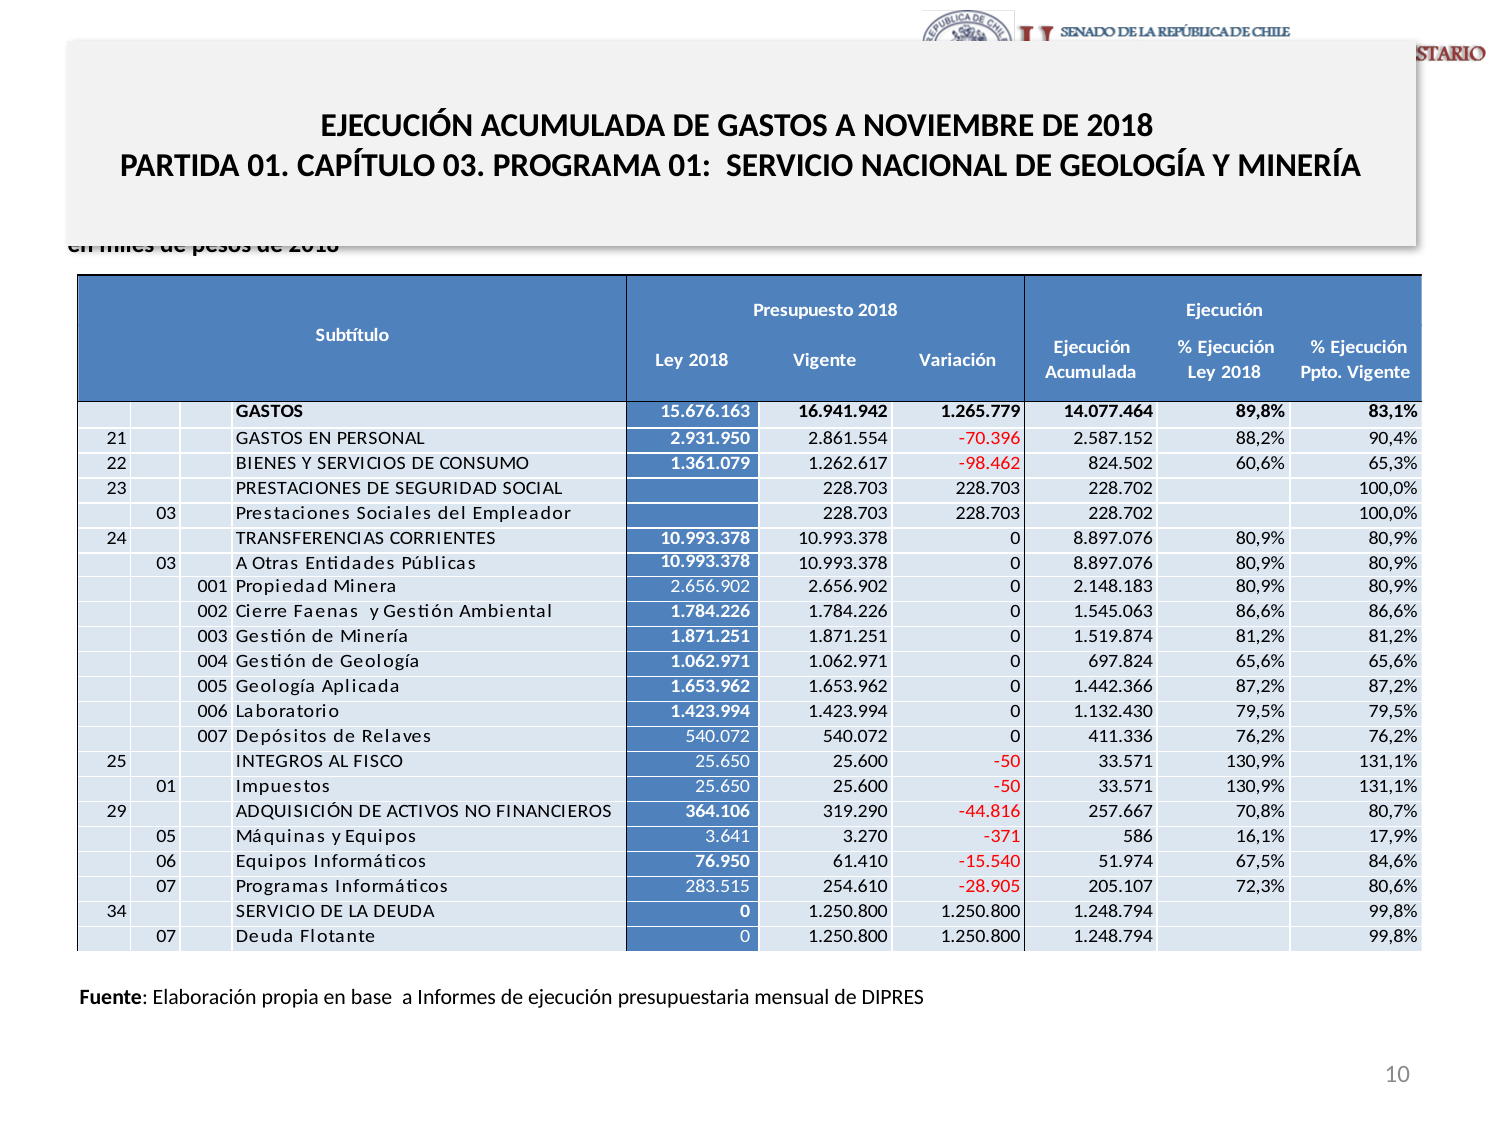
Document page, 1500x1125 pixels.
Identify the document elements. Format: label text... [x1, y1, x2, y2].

title EJECUCIÓN ACUMULADA DE GASTOS A NOVIEMBRE DE 2018 PARTIDA 01. CAPÍTULO 03. PROGRAMA 01: SERVICIO NACIONAL DE GEOLOGÍA Y MINERÍA [67, 41, 1415, 246]
text_box en miles de pesos de 2018 [53, 220, 1235, 273]
footer Fuente: Elaboración propia en base a Informes de ejecución presupuestaria mensual de DIPRES [64, 975, 1242, 1035]
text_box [76, 273, 1424, 953]
slide_number 10 [1074, 1042, 1425, 1103]
picture [922, 0, 1500, 113]
